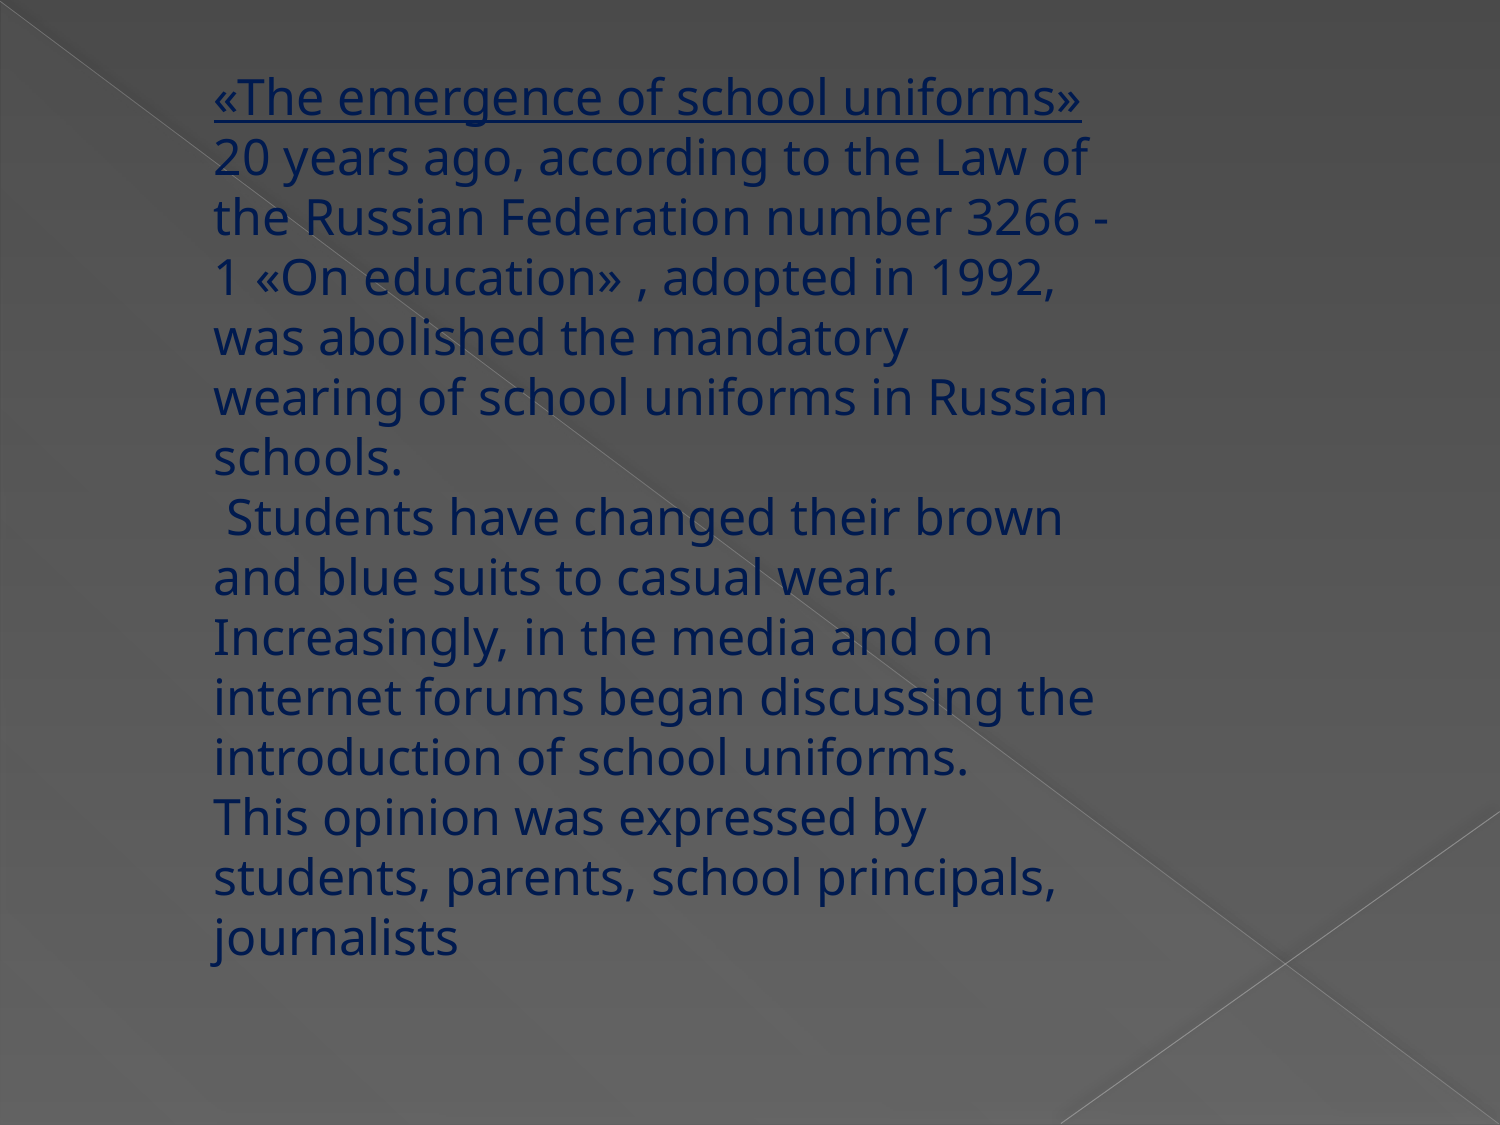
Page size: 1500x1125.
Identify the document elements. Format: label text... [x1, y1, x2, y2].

text_box «The emergence of school uniforms» 20 years ago, according to the Law of the Russian Federation number 3266 - 1 «On education» , adopted in 1992, was abolished the mandatory wearing of school uniforms in Russian schools. Students have changed their brown and blue suits to casual wear. Increasingly, in the media and on internet forums began discussing the introduction of school uniforms. This opinion was expressed by students, parents, school principals, journalists [199, 58, 1125, 974]
